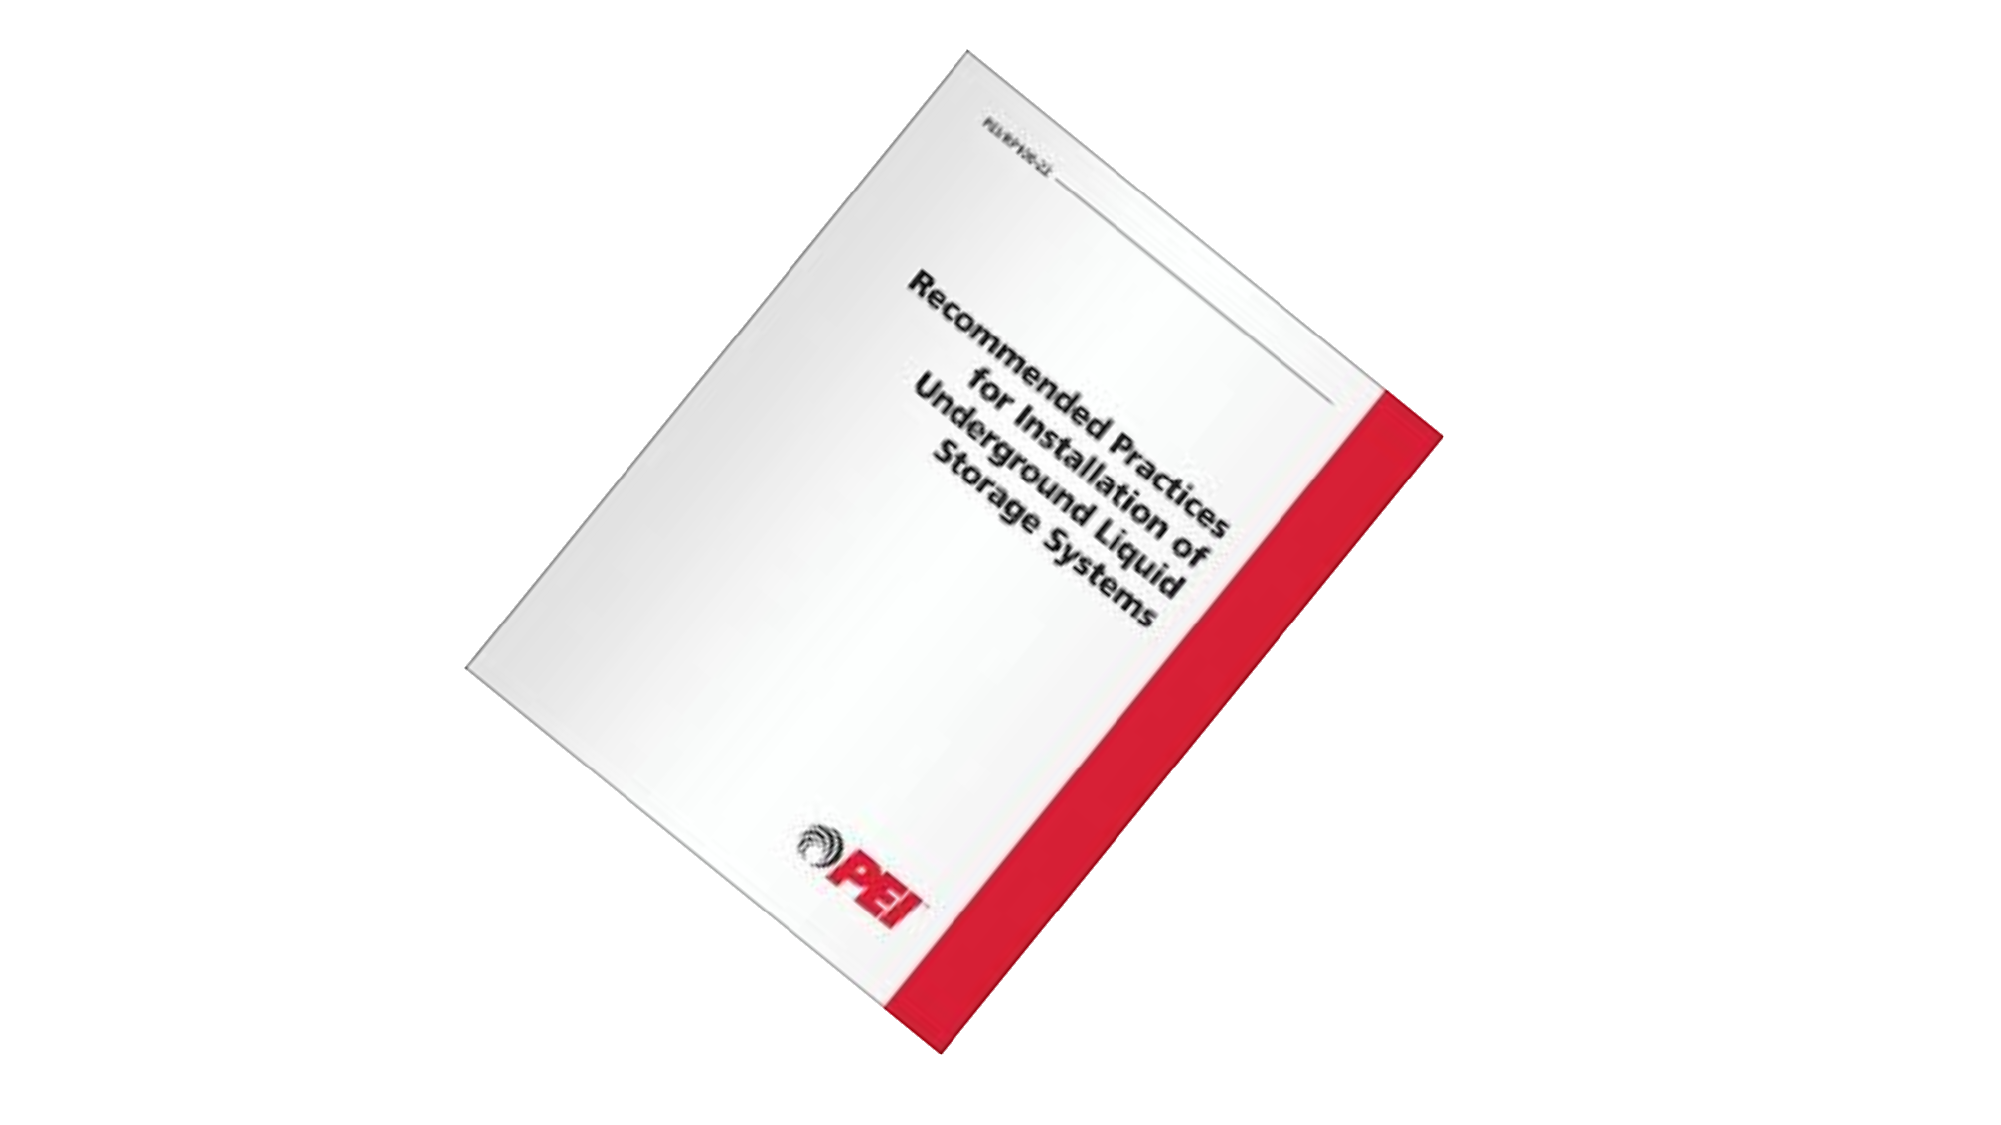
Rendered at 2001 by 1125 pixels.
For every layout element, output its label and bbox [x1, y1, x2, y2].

list [646, 152, 1261, 951]
